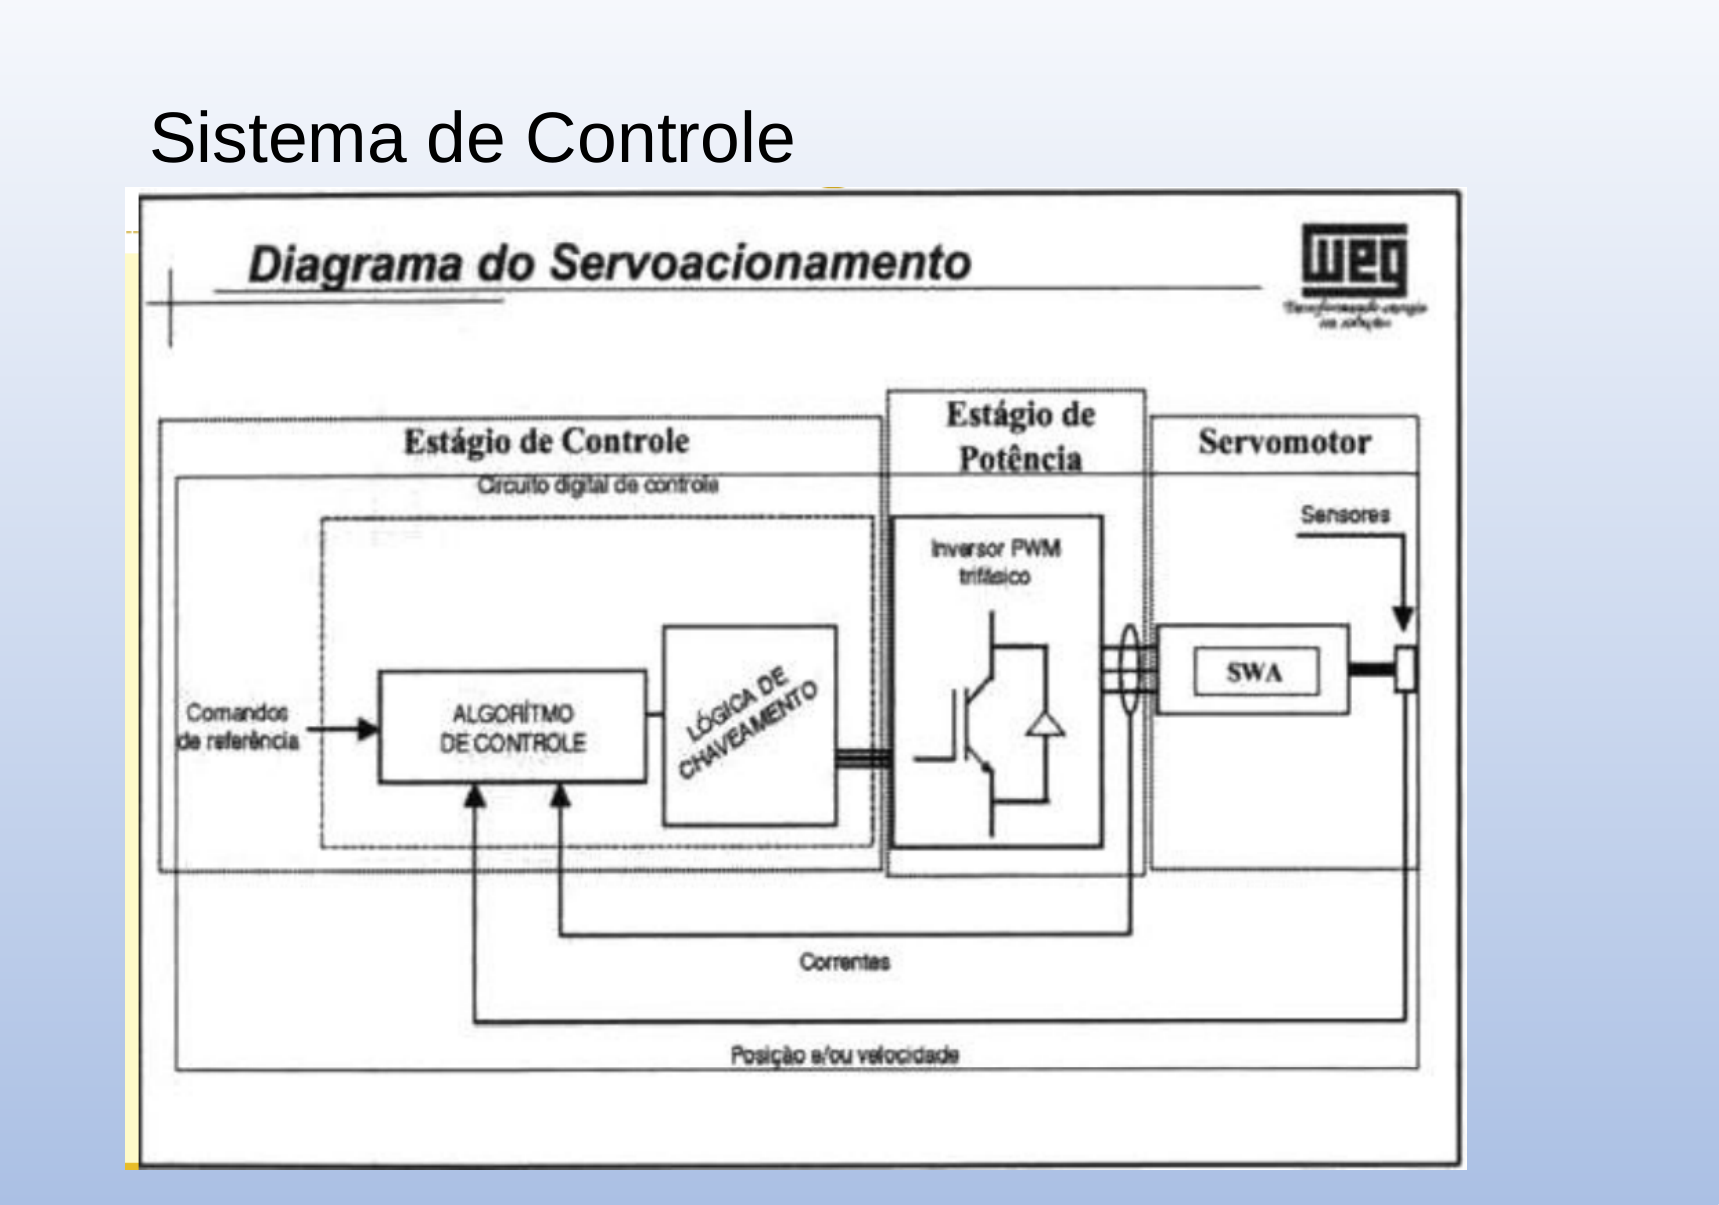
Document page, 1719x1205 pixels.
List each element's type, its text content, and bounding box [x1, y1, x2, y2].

text_box Sistema de Controle [134, 83, 1413, 185]
picture [125, 187, 1467, 1170]
